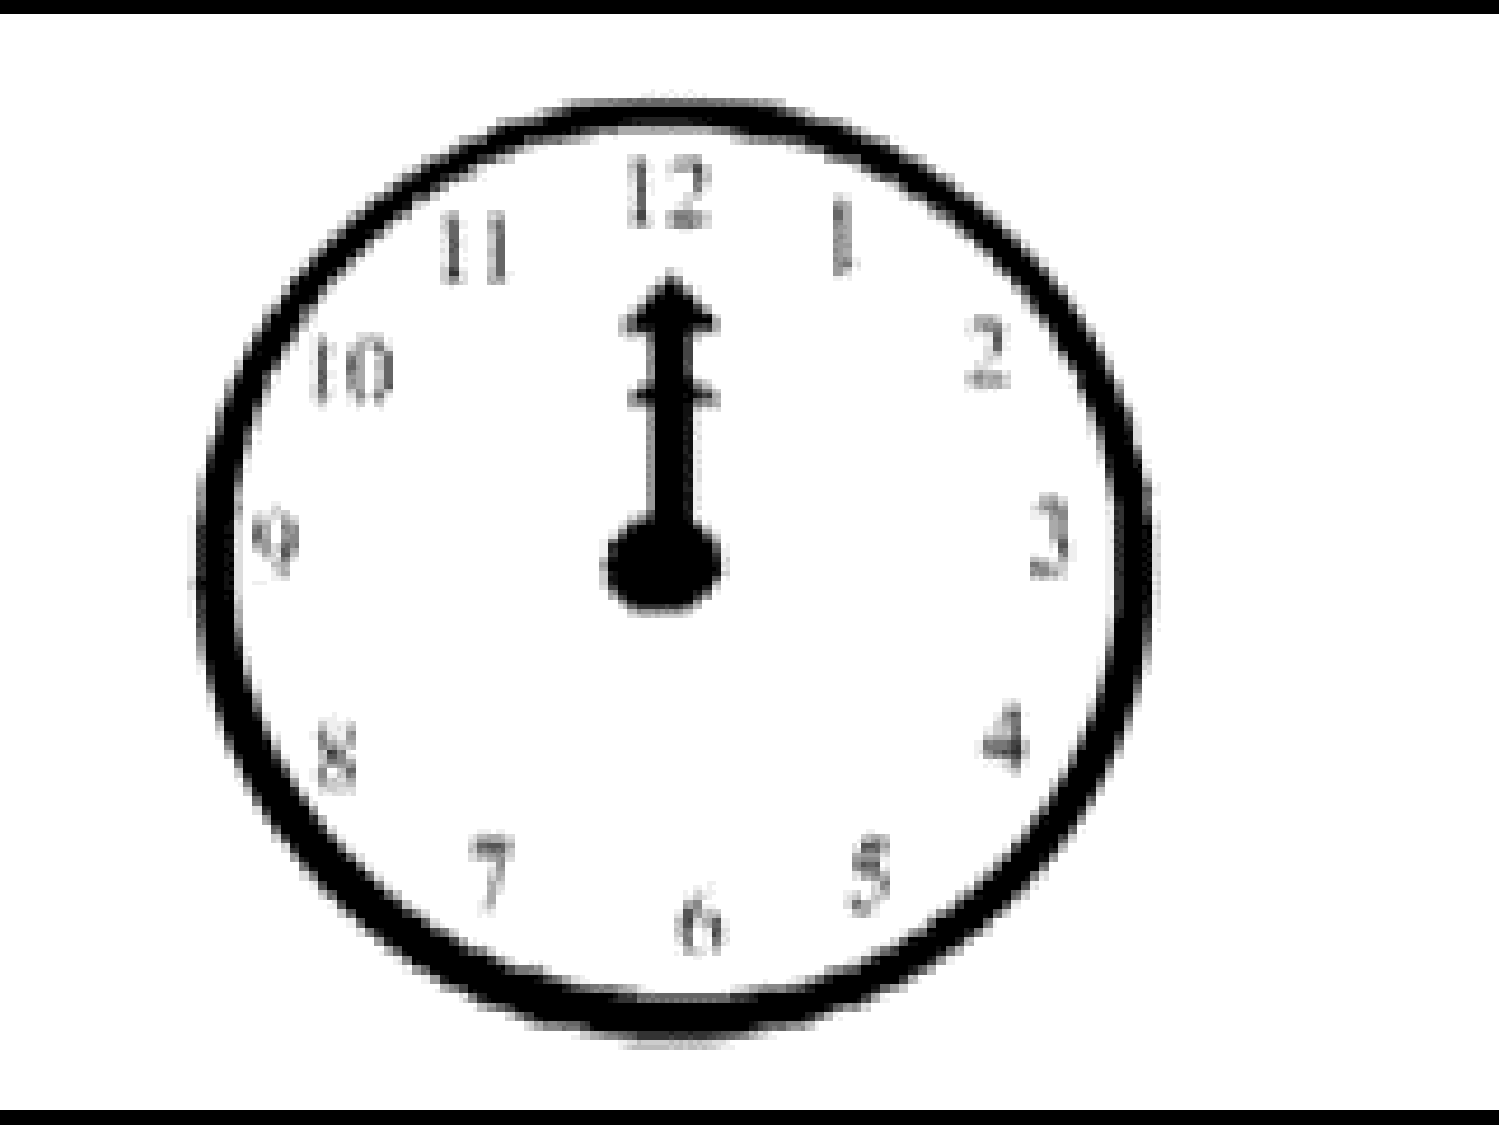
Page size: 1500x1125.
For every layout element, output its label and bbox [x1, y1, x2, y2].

list [0, 0, 1500, 1125]
